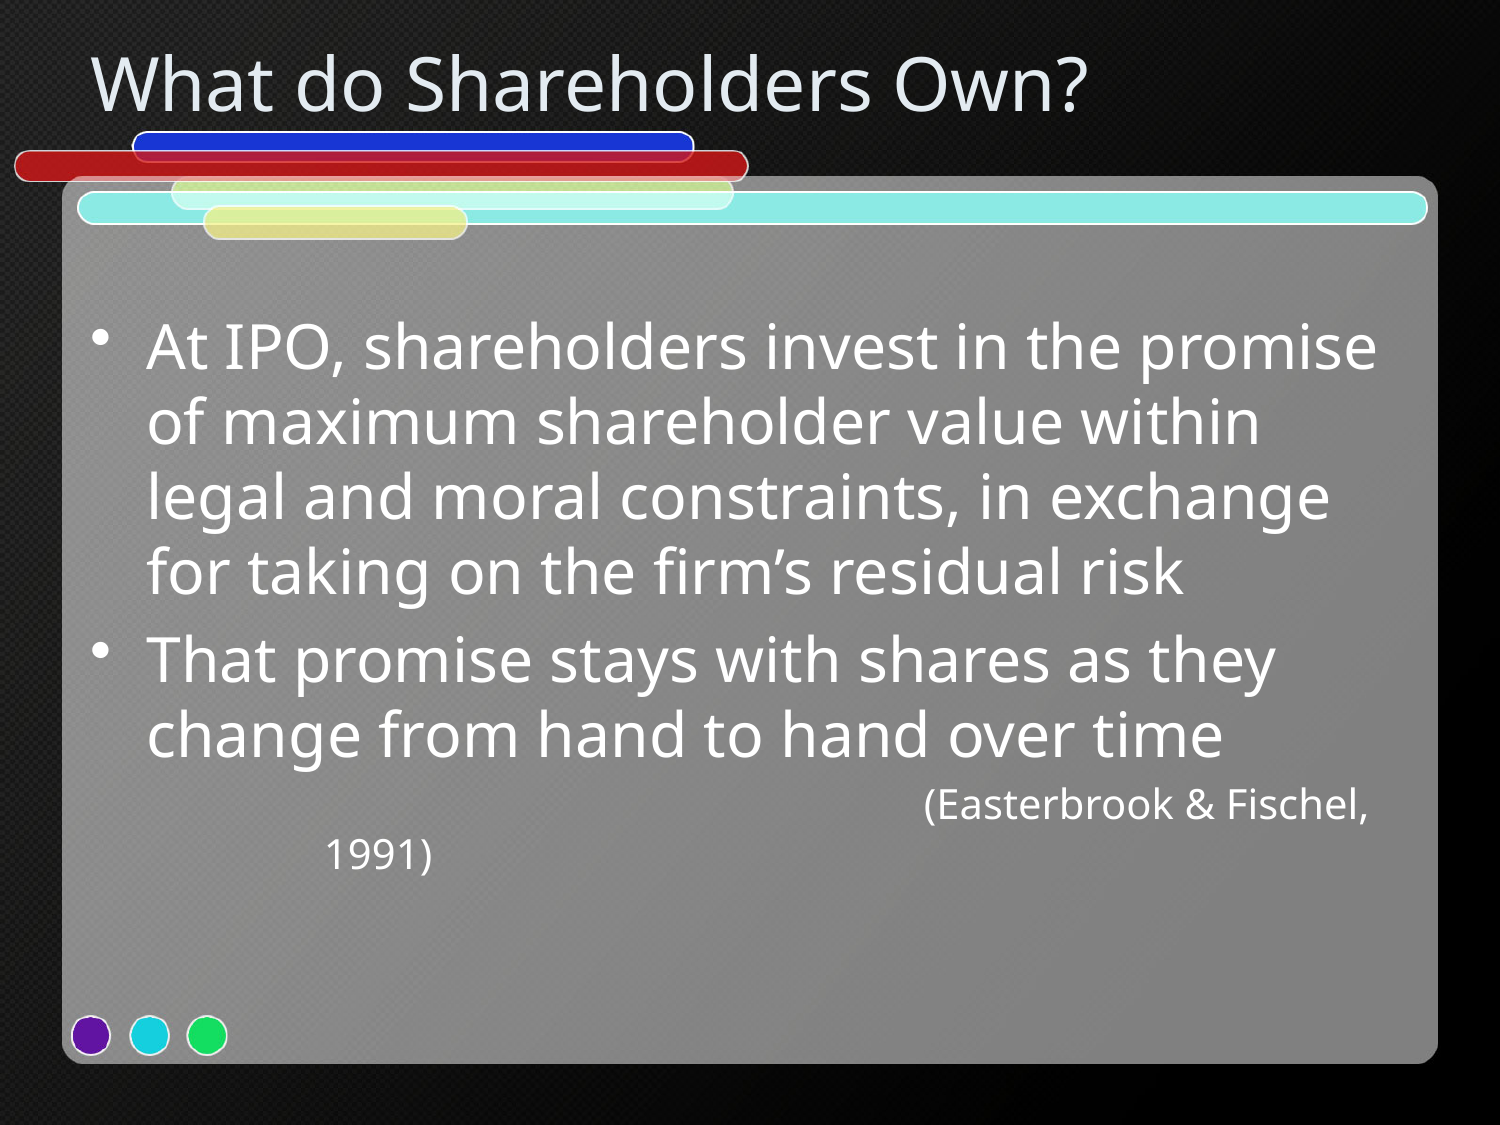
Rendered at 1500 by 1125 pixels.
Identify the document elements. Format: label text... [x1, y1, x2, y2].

title What do Shareholders Own? [75, 24, 1425, 138]
list At IPO, shareholders invest in the promise of maximum shareholder value within legal and moral constraints, in exchange for taking on the firm’s residual risk That promise stays with shares as they change from hand to hand over time (Easterbrook & Fischel, 1991) [75, 299, 1425, 1043]
picture [0, 0, 1500, 1125]
